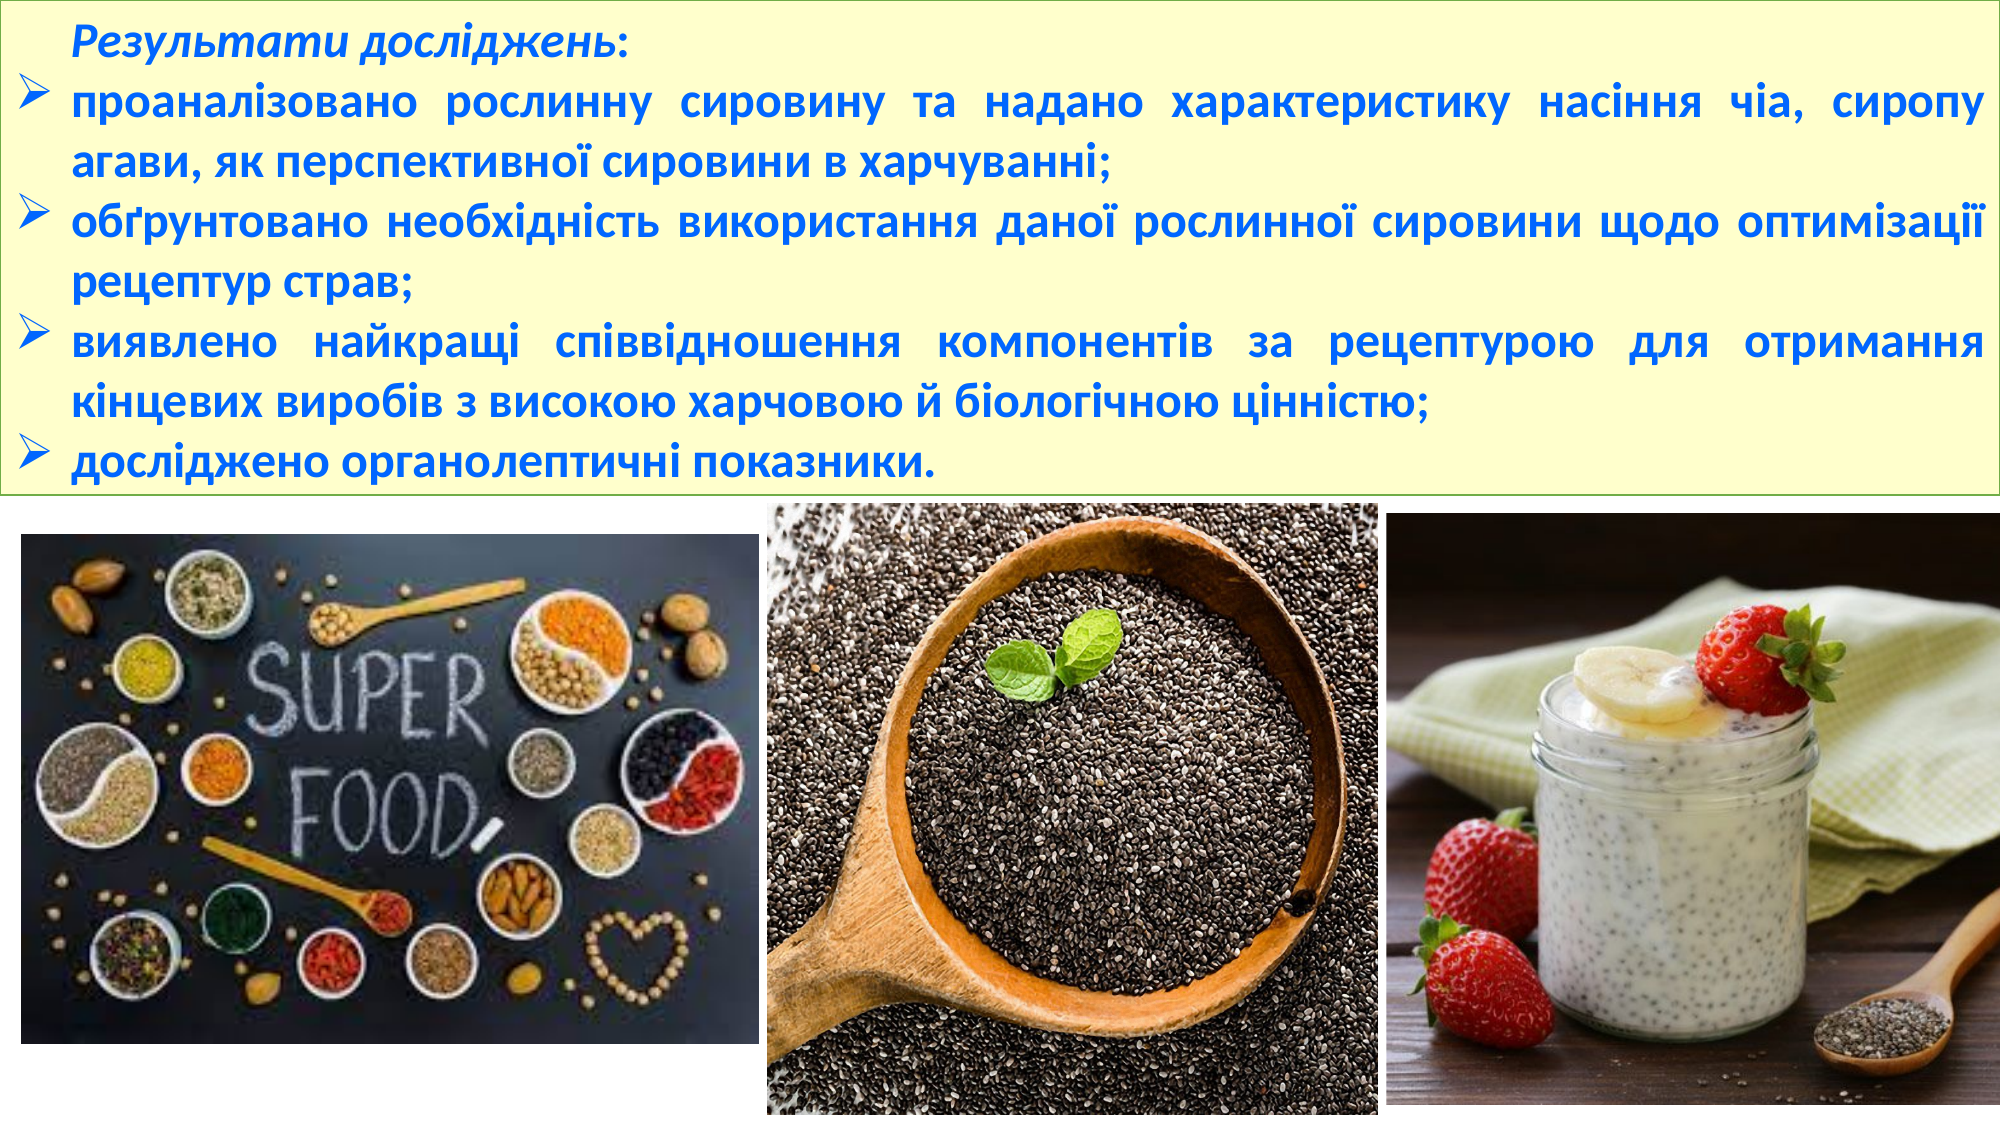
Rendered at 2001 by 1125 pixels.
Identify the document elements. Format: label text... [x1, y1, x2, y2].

picture [766, 503, 1378, 1115]
picture [21, 534, 759, 1044]
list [1386, 513, 2000, 1105]
text_box Результати досліджень: проаналізовано рослинну сировину та надано характеристику насіння чіа, сиропу агави, як перспективної сировини в харчуванні; обґрунтовано необхідність використання даної рослинної сировини щодо оптимізації рецептур страв; виявлено найкращі співвідношення компонентів за рецептурою для отримання кінцевих виробів з високою харчовою й біологічною цінністю; досліджено органолептичні показники. [0, 0, 2000, 496]
